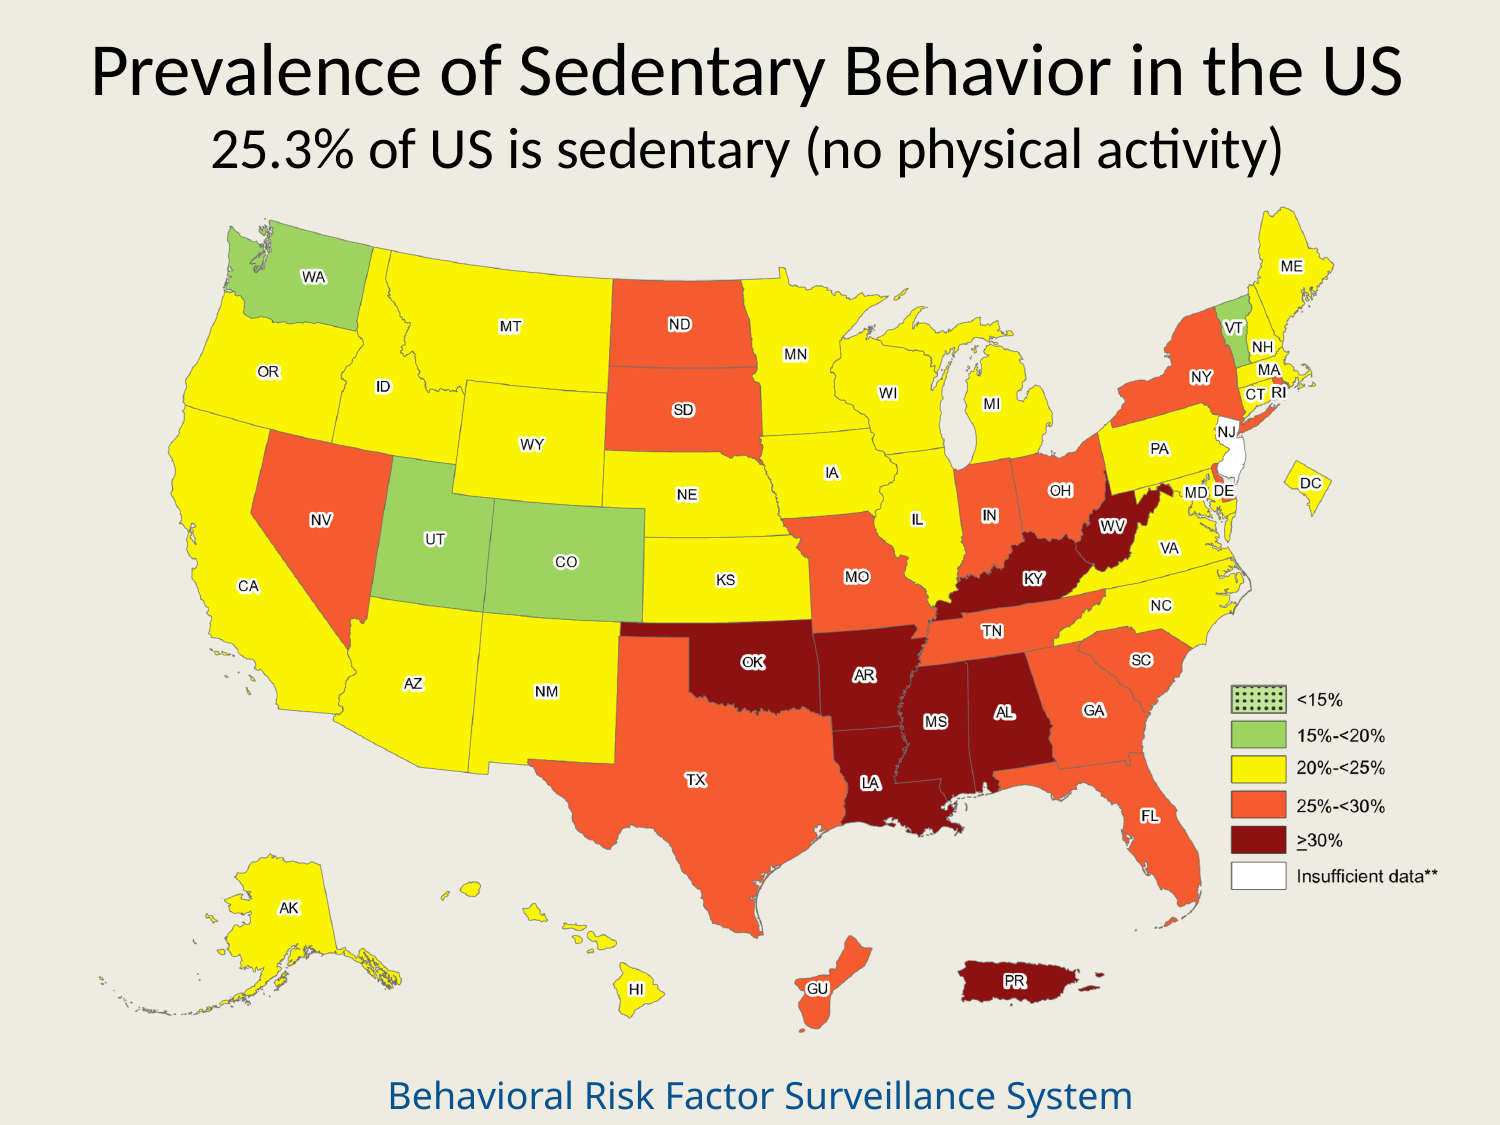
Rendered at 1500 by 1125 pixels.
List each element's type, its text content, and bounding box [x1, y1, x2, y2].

text_box Behavioral Risk Factor Surveillance System [372, 1064, 1150, 1125]
picture [71, 199, 1438, 1045]
title Prevalence of Sedentary Behavior in the US 25.3% of US is sedentary (no physical activity) [34, 37, 1461, 163]
